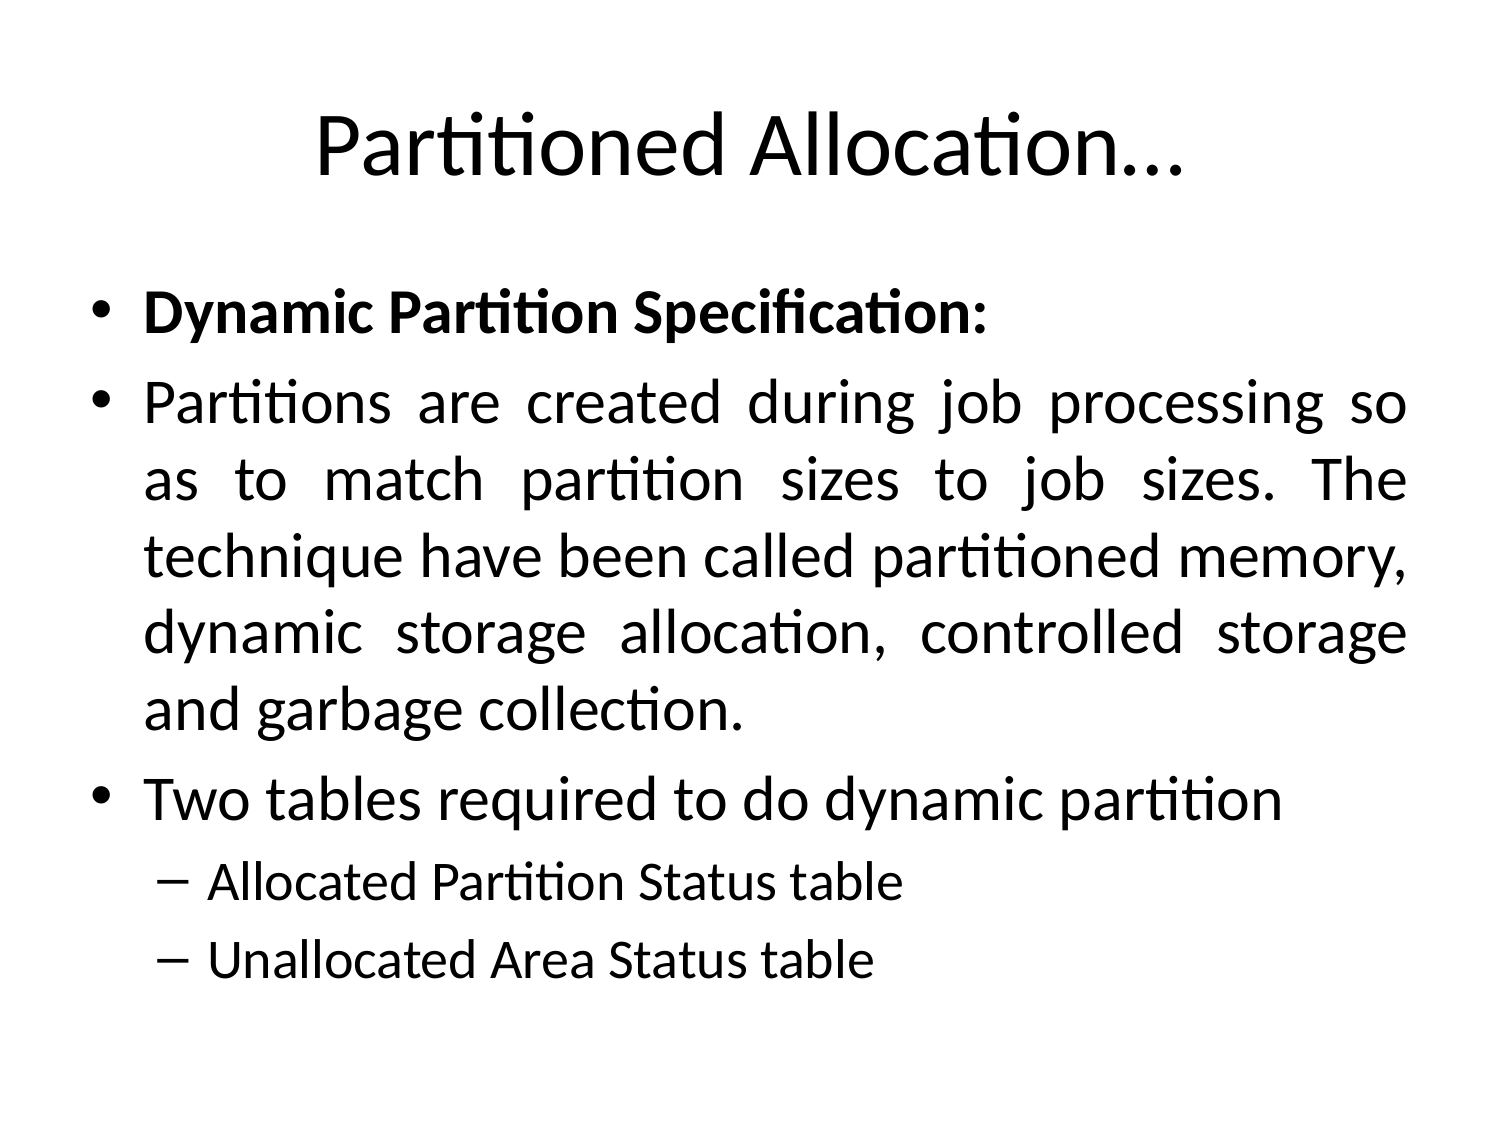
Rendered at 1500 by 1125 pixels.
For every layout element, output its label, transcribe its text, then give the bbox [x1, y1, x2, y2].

title Partitioned Allocation… [75, 45, 1425, 233]
list Dynamic Partition Specification: Partitions are created during job processing so as to match partition sizes to job sizes. The technique have been called partitioned memory, dynamic storage allocation, controlled storage and garbage collection. Two tables required to do dynamic partition Allocated Partition Status table Unallocated Area Status table [75, 262, 1425, 1005]
